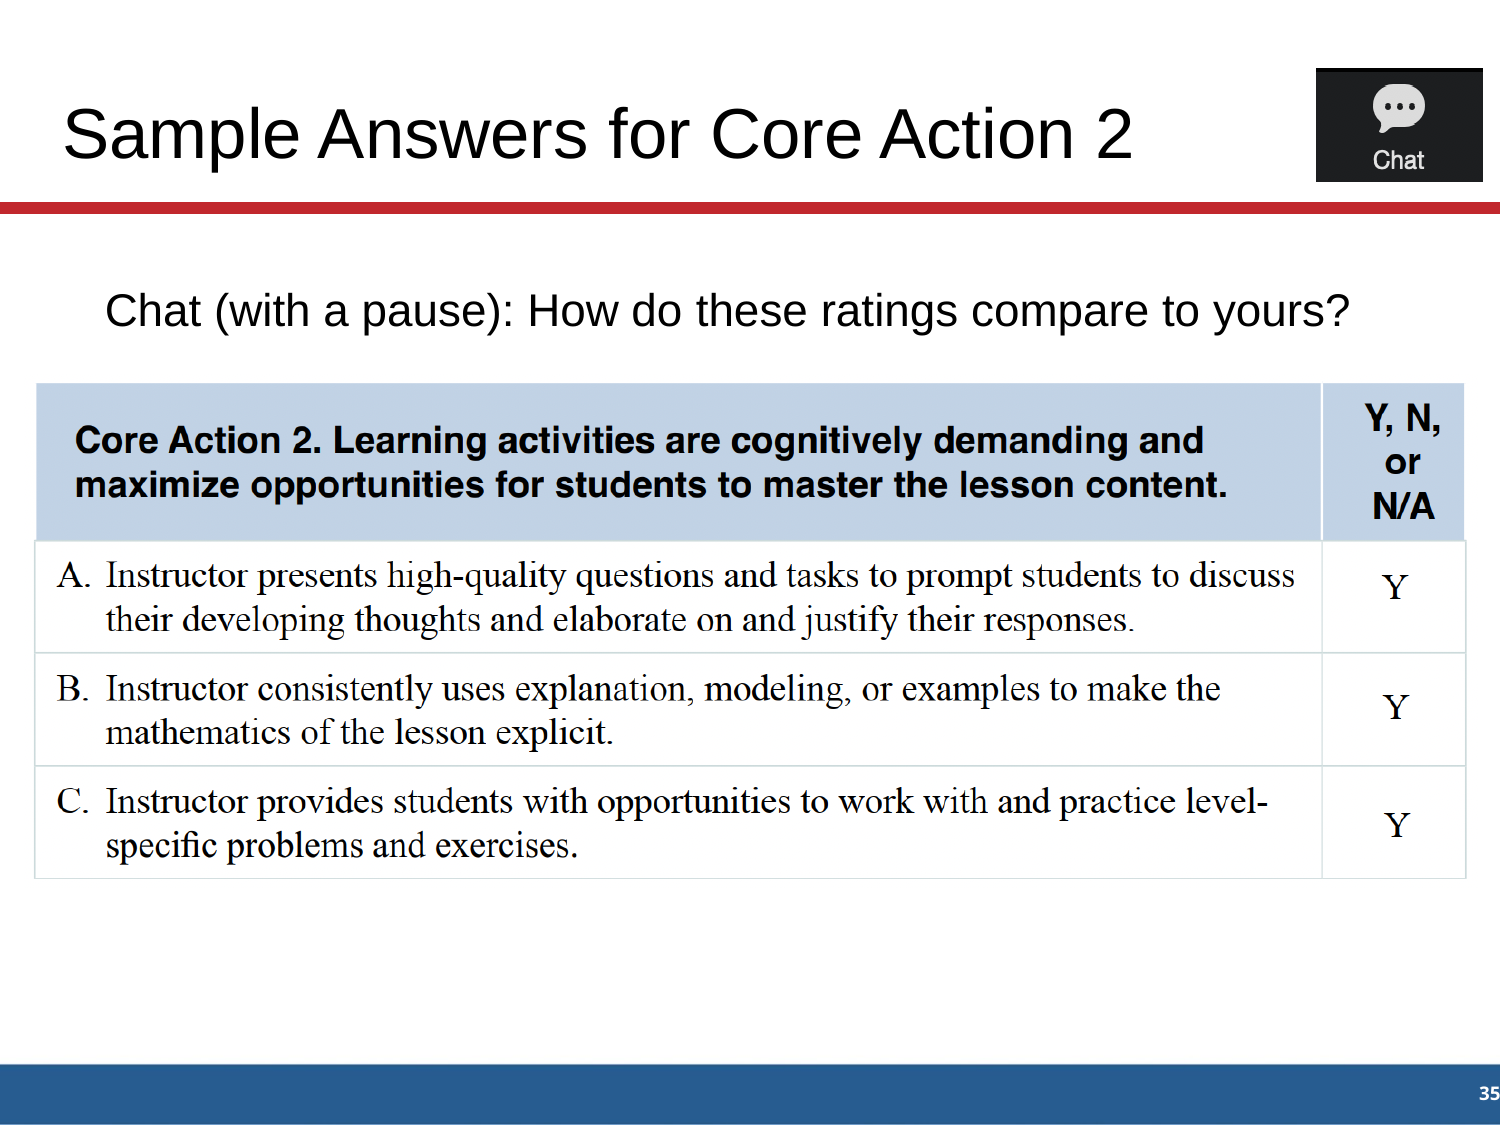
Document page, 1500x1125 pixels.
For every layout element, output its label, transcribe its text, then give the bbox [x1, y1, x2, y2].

title Sample Answers for Core Action 2 [47, 62, 1280, 182]
text_box Chat (with a pause): How do these ratings compare to yours? [90, 273, 1454, 373]
picture [0, 214, 1500, 1125]
picture [0, 0, 1500, 202]
